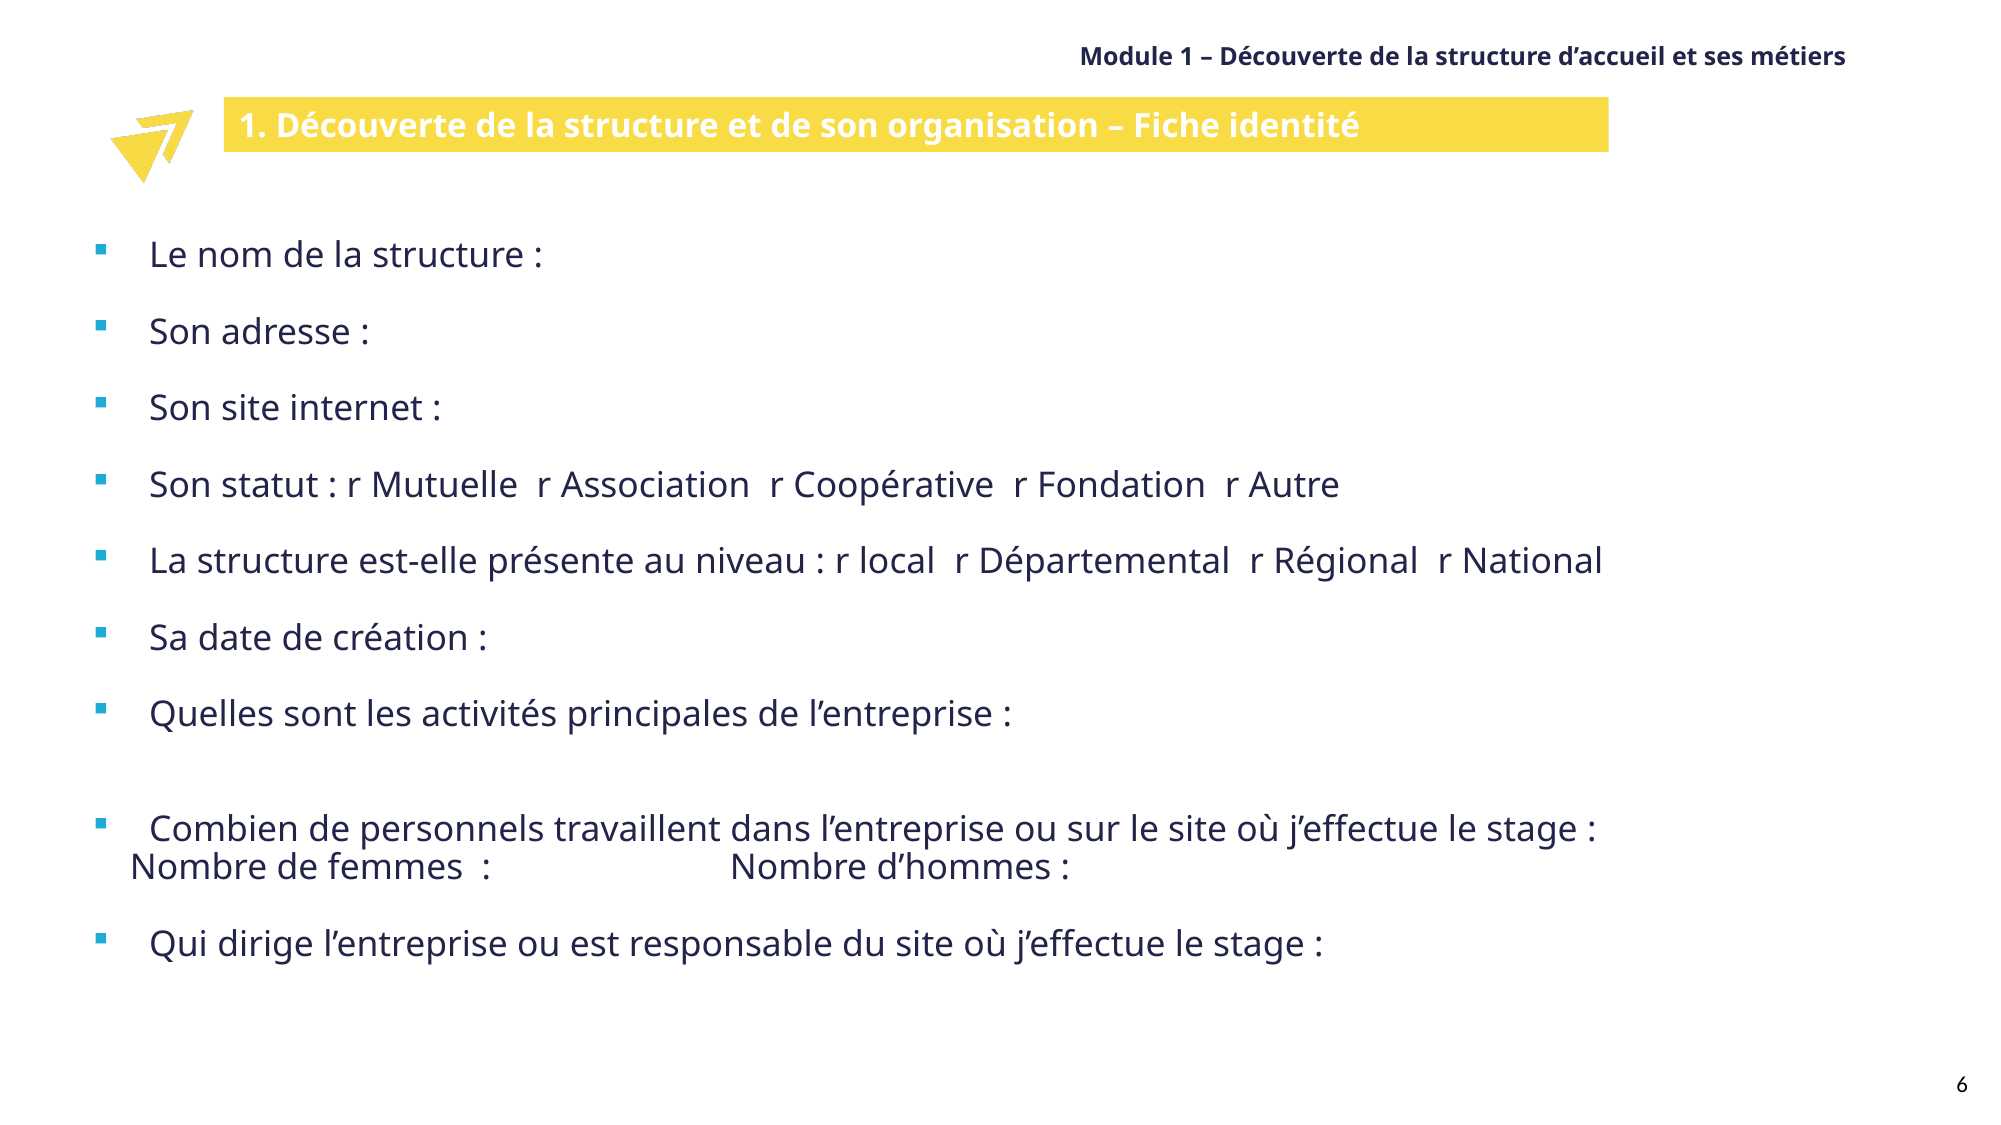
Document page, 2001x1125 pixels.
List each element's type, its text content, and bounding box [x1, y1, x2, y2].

picture [110, 110, 194, 183]
text_box Le nom de la structure : Son adresse : Son site internet : Son statut : r Mutuelle r Association r Coopérative r Fondation r Autre La structure est-elle présente au niveau : r local r Départemental r Régional r National Sa date de création : Quelles sont les activités principales de l’entreprise : Combien de personnels travaillent dans l’entreprise ou sur le site où j’effectue le stage : Nombre de femmes : Nombre d’hommes : Qui dirige l’entreprise ou est responsable du site où j’effectue le stage : [78, 229, 1974, 1094]
text_box 1. Découverte de la structure et de son organisation – Fiche identité [223, 97, 1609, 152]
text_box Module 1 – Découverte de la structure d’accueil et ses métiers [1064, 36, 1980, 98]
text_box 6 [1941, 1061, 1992, 1104]
